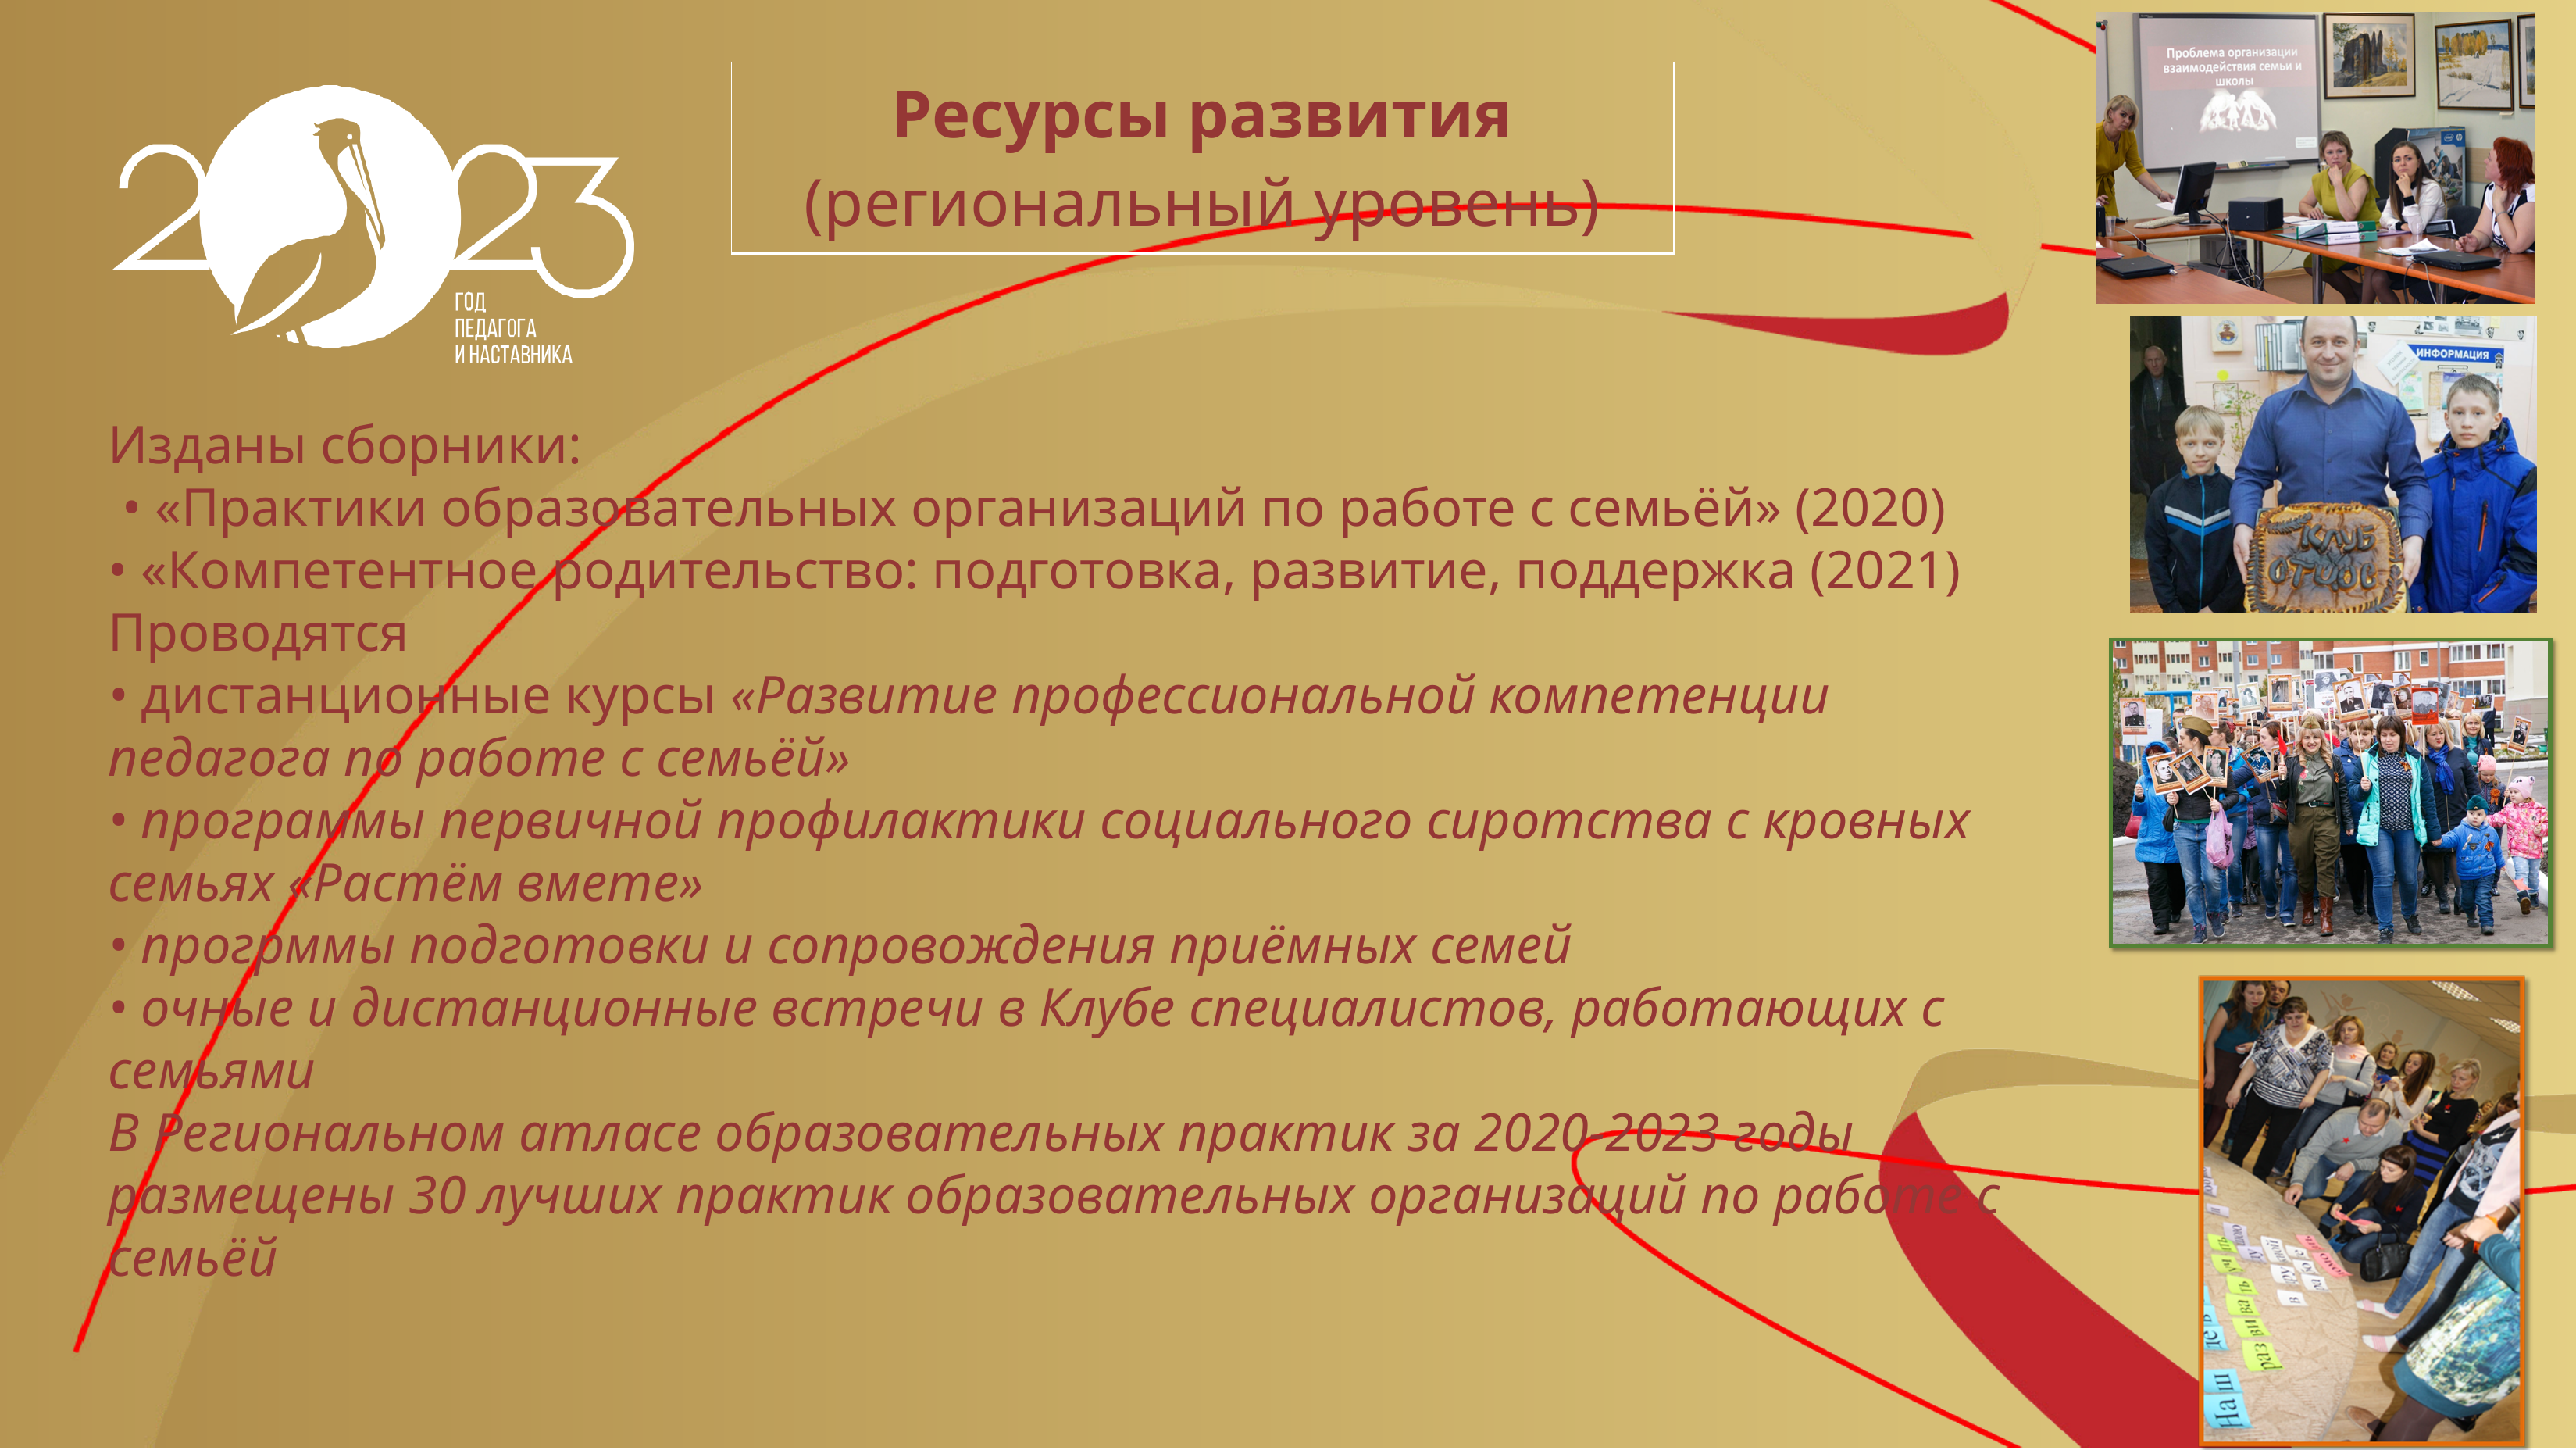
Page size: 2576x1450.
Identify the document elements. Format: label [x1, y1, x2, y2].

text_box [0, 0, 2576, 1448]
picture [2096, 12, 2535, 304]
picture [2196, 972, 2535, 1450]
picture [2105, 634, 2561, 958]
picture [2129, 316, 2537, 613]
